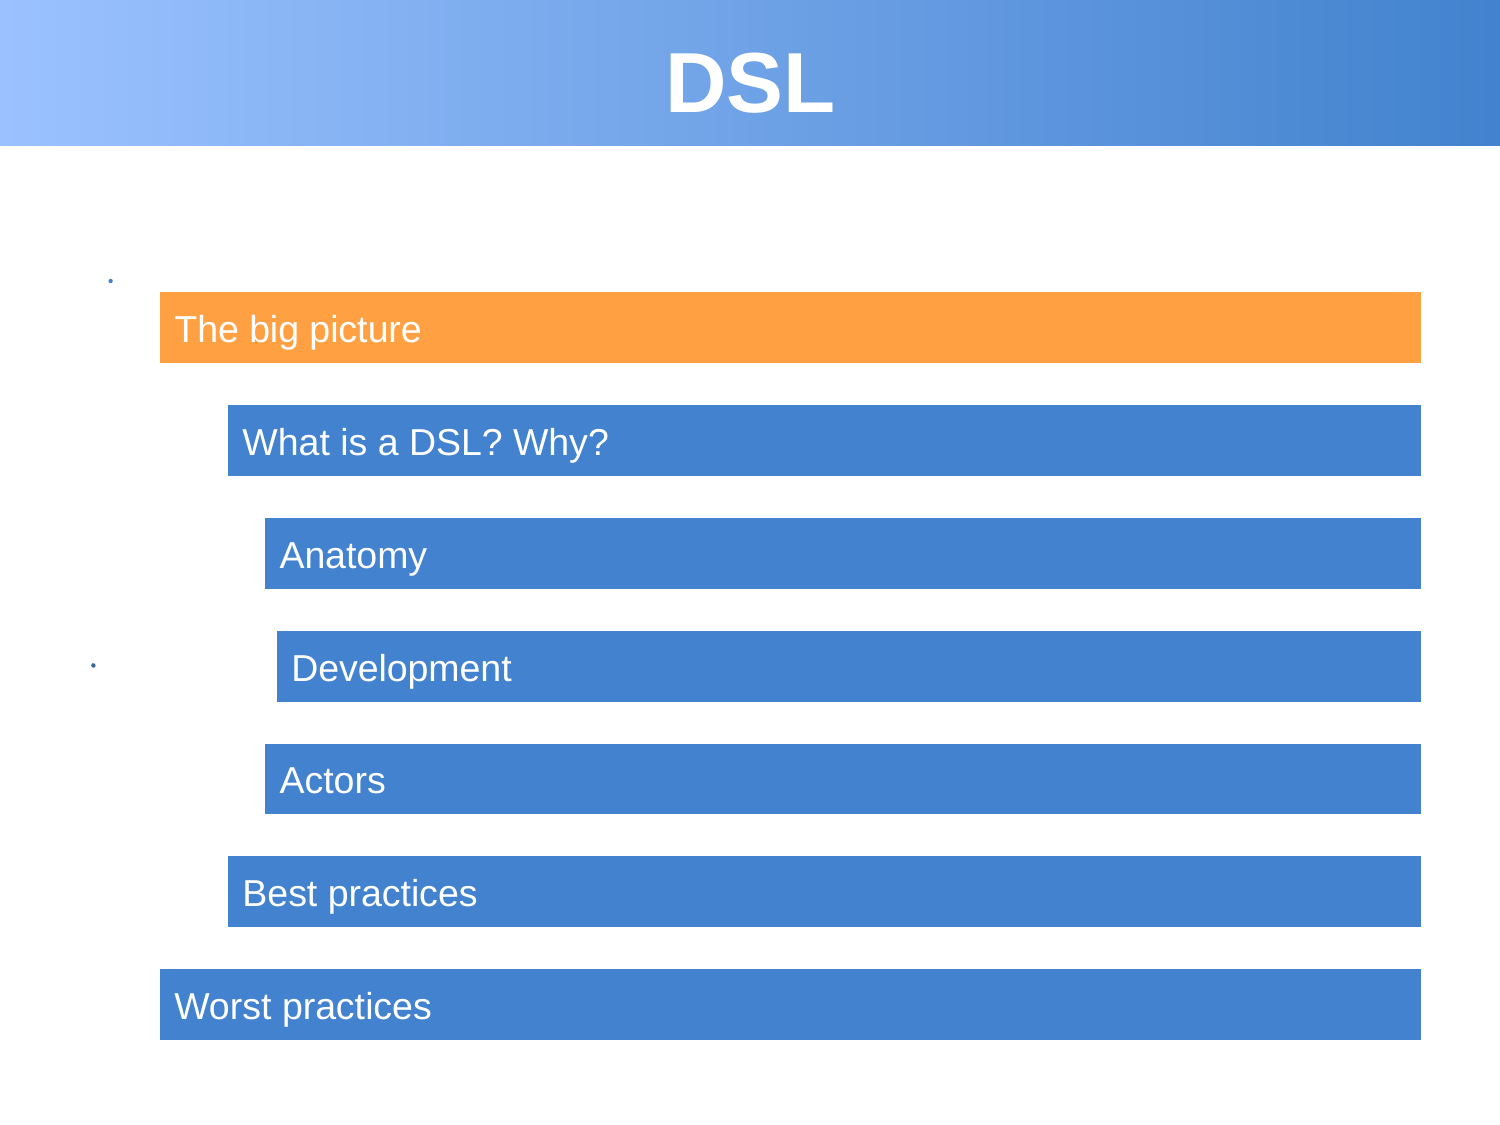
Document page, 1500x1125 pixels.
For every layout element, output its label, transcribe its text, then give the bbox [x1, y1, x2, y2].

text_box [0, 0, 1500, 147]
title DSL [17, 19, 1483, 138]
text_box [88, 219, 1424, 1047]
